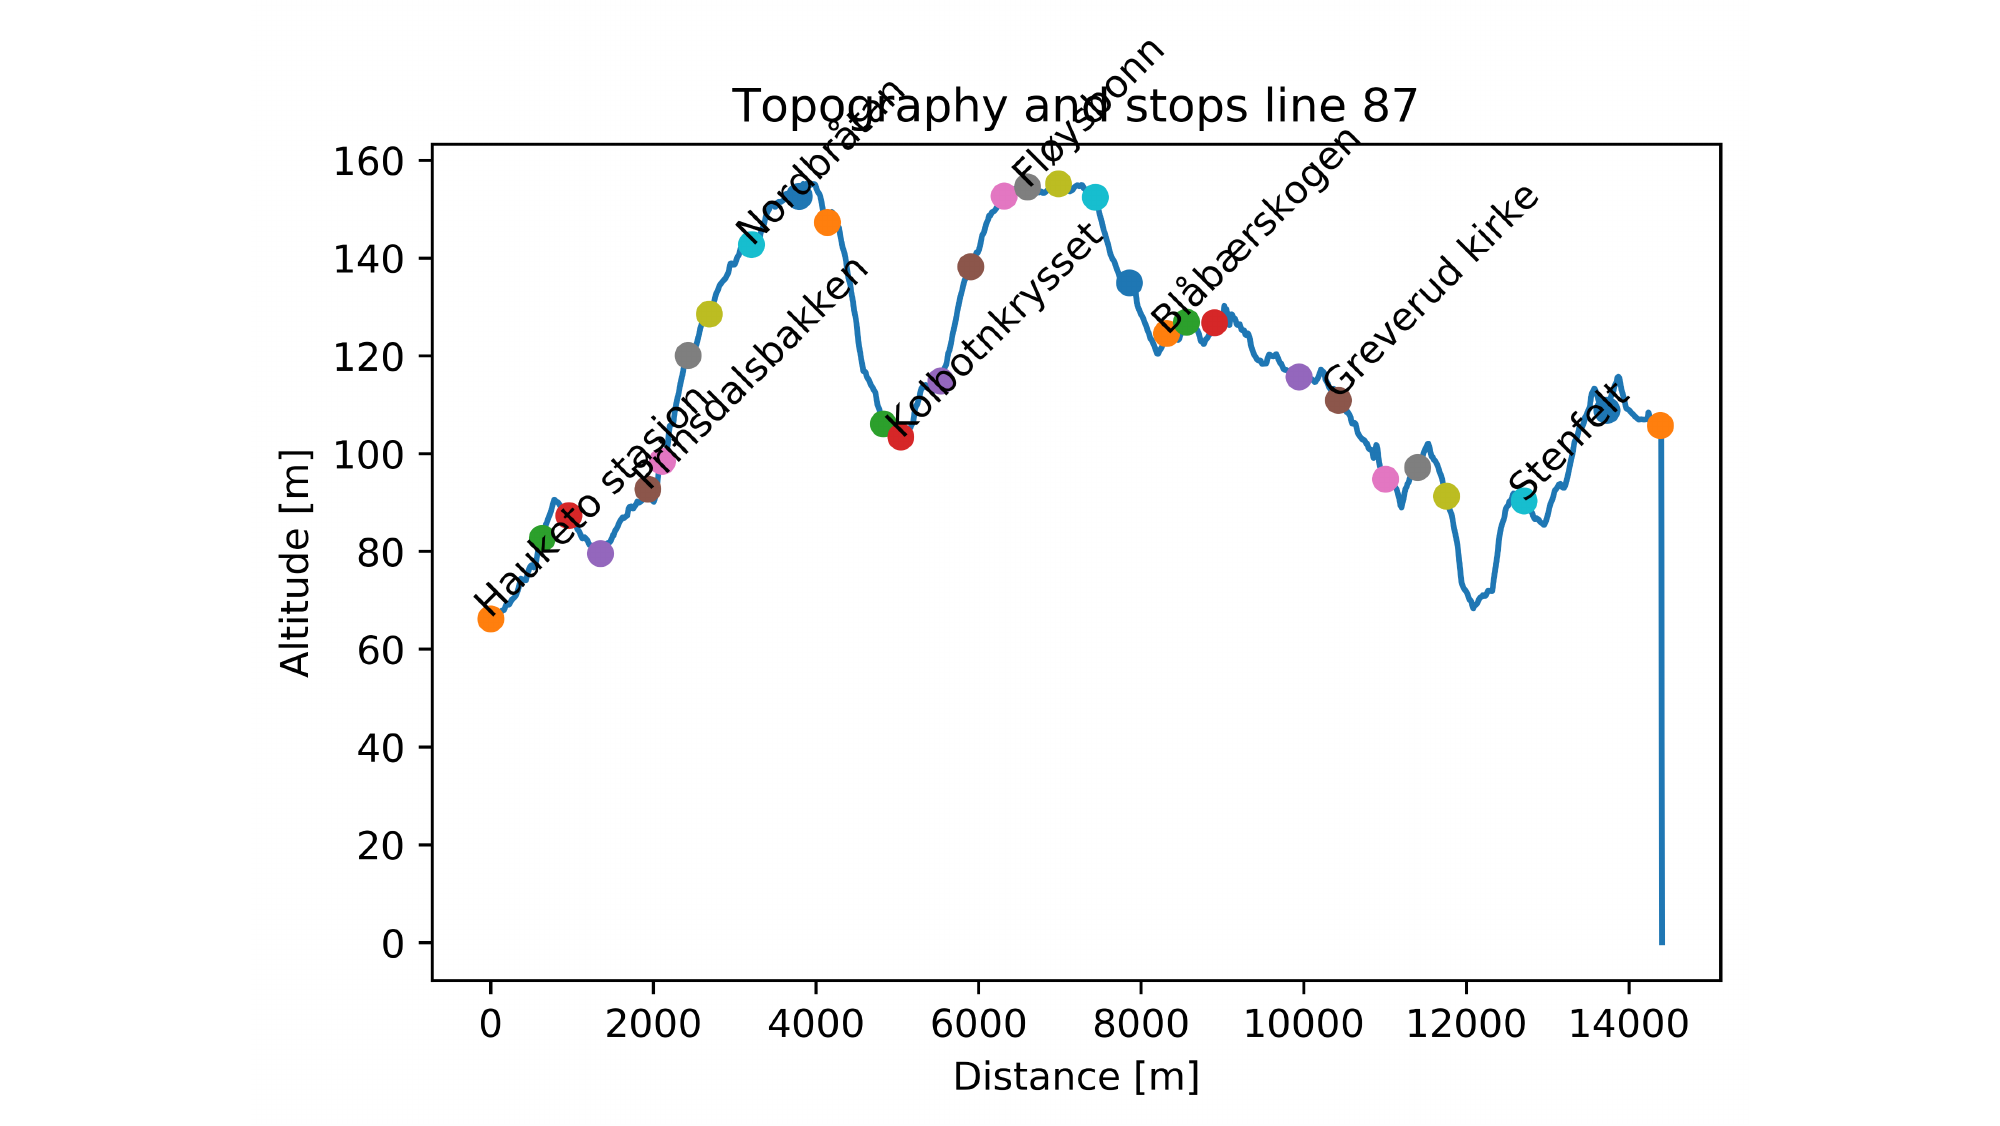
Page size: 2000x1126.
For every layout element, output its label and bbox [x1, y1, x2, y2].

picture [251, 0, 1749, 1126]
